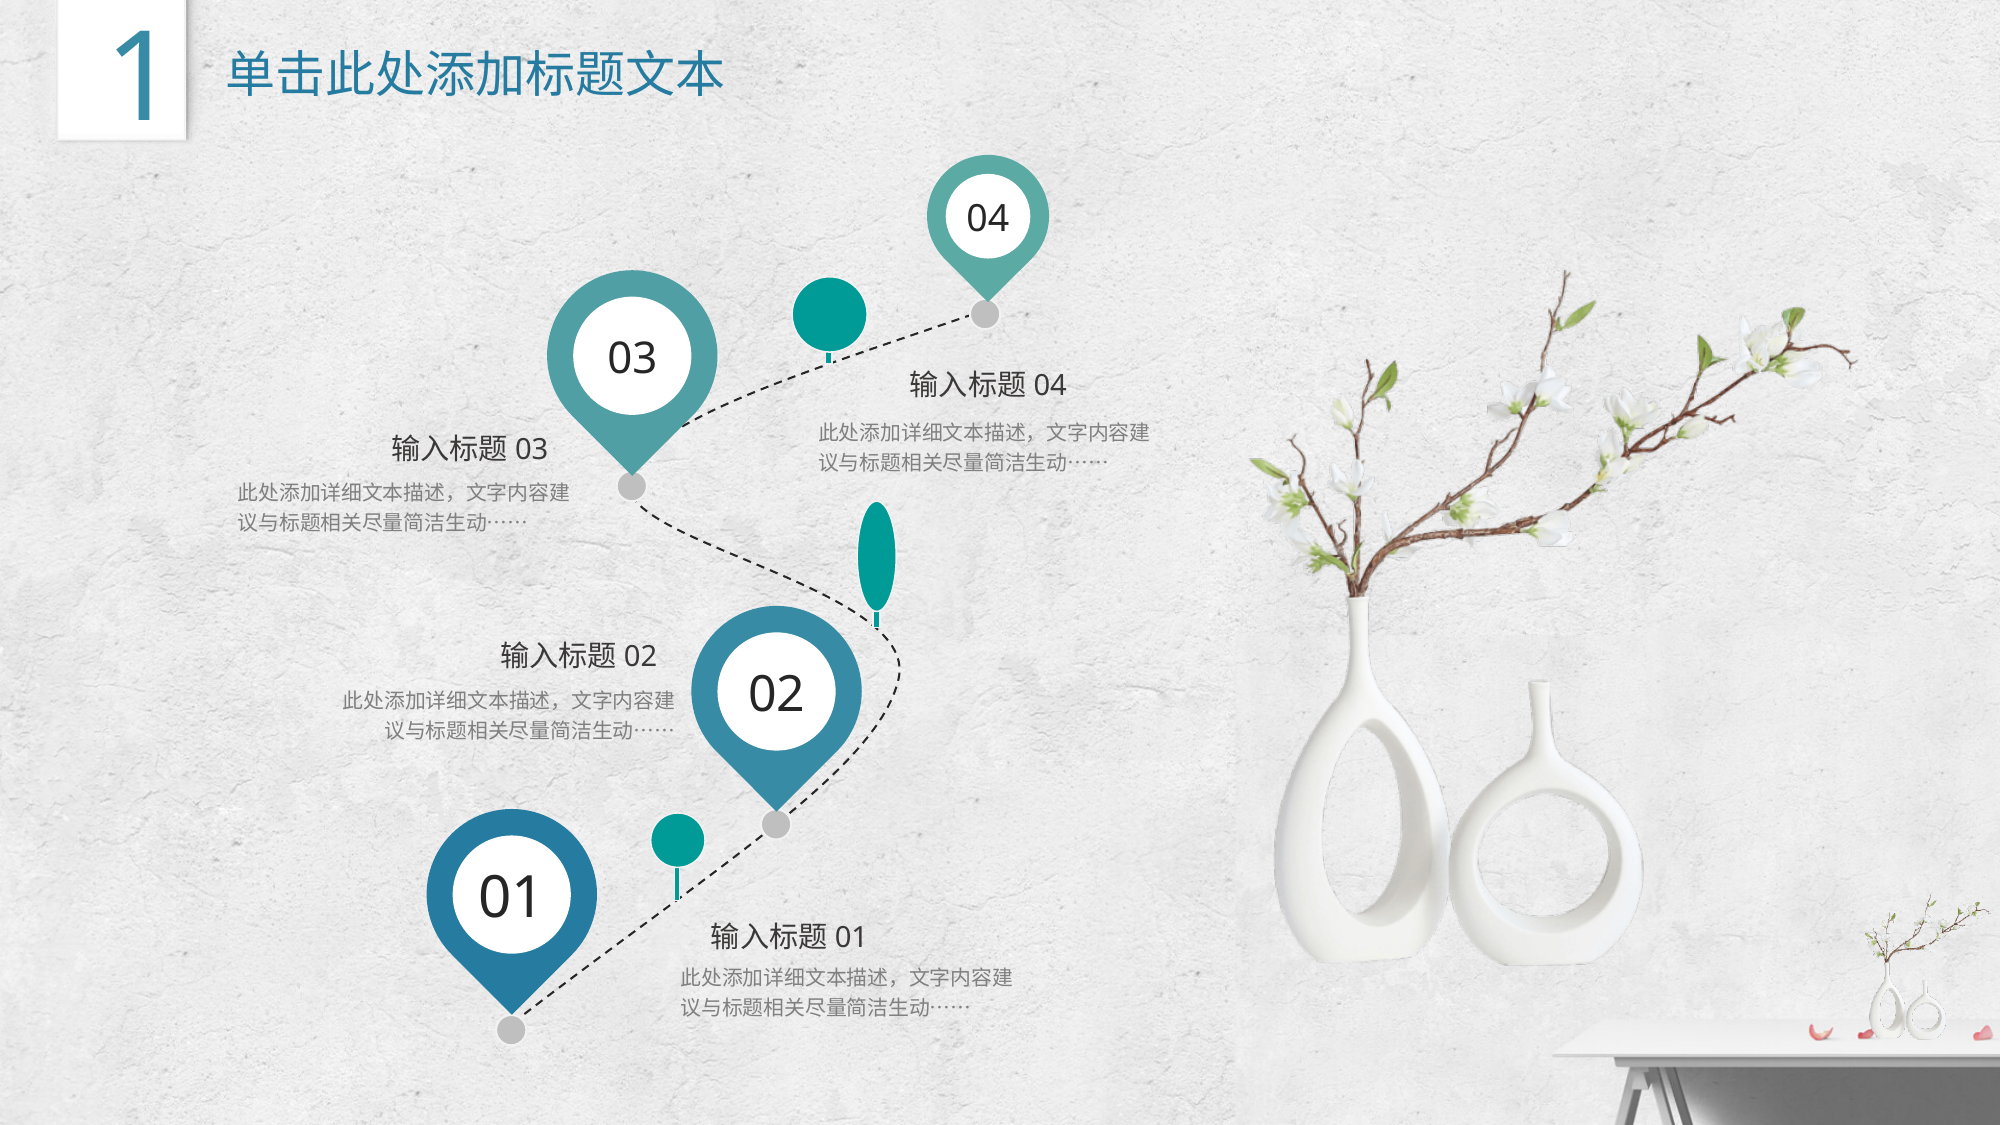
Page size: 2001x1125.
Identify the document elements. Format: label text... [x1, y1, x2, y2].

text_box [237, 154, 1159, 1046]
picture [0, 0, 2000, 1125]
text_box 单击此处添加标题文本 [210, 35, 924, 110]
text_box 1 [90, 0, 192, 153]
